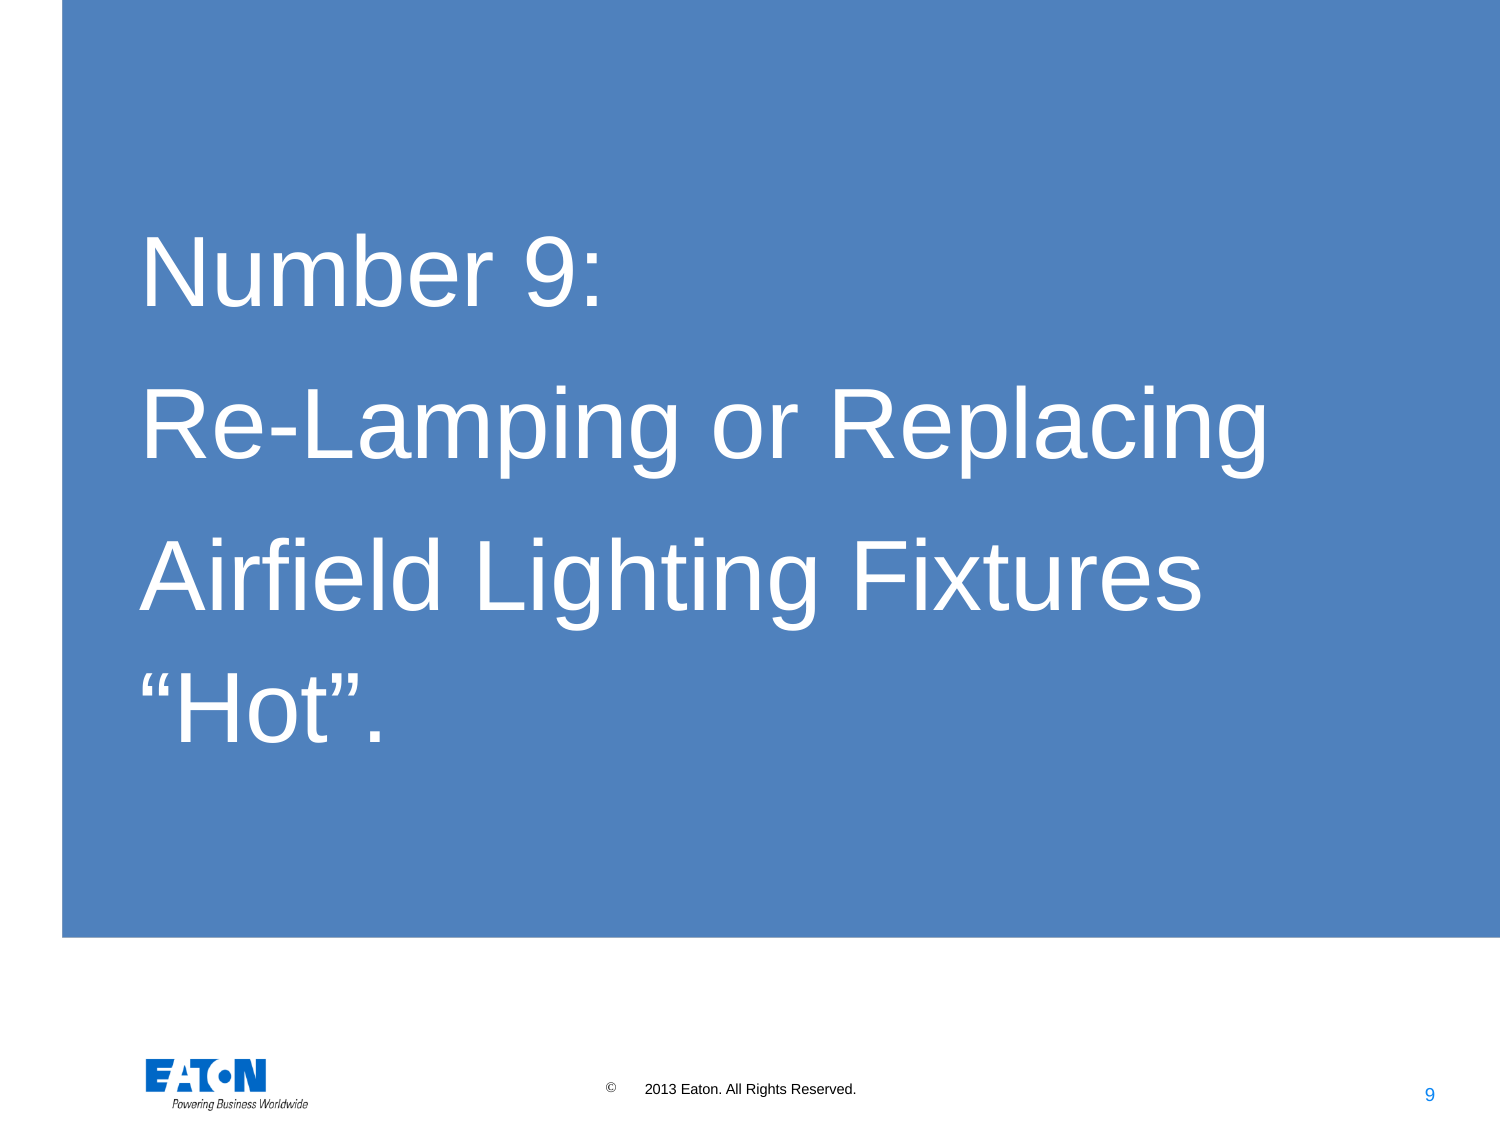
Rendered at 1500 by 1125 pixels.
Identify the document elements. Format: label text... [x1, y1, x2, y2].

text_box [62, 0, 1500, 938]
picture [125, 1037, 328, 1125]
text_box Number 9: Re-Lamping or Replacing Airfield Lighting Fixtures “Hot”. [124, 187, 1400, 770]
